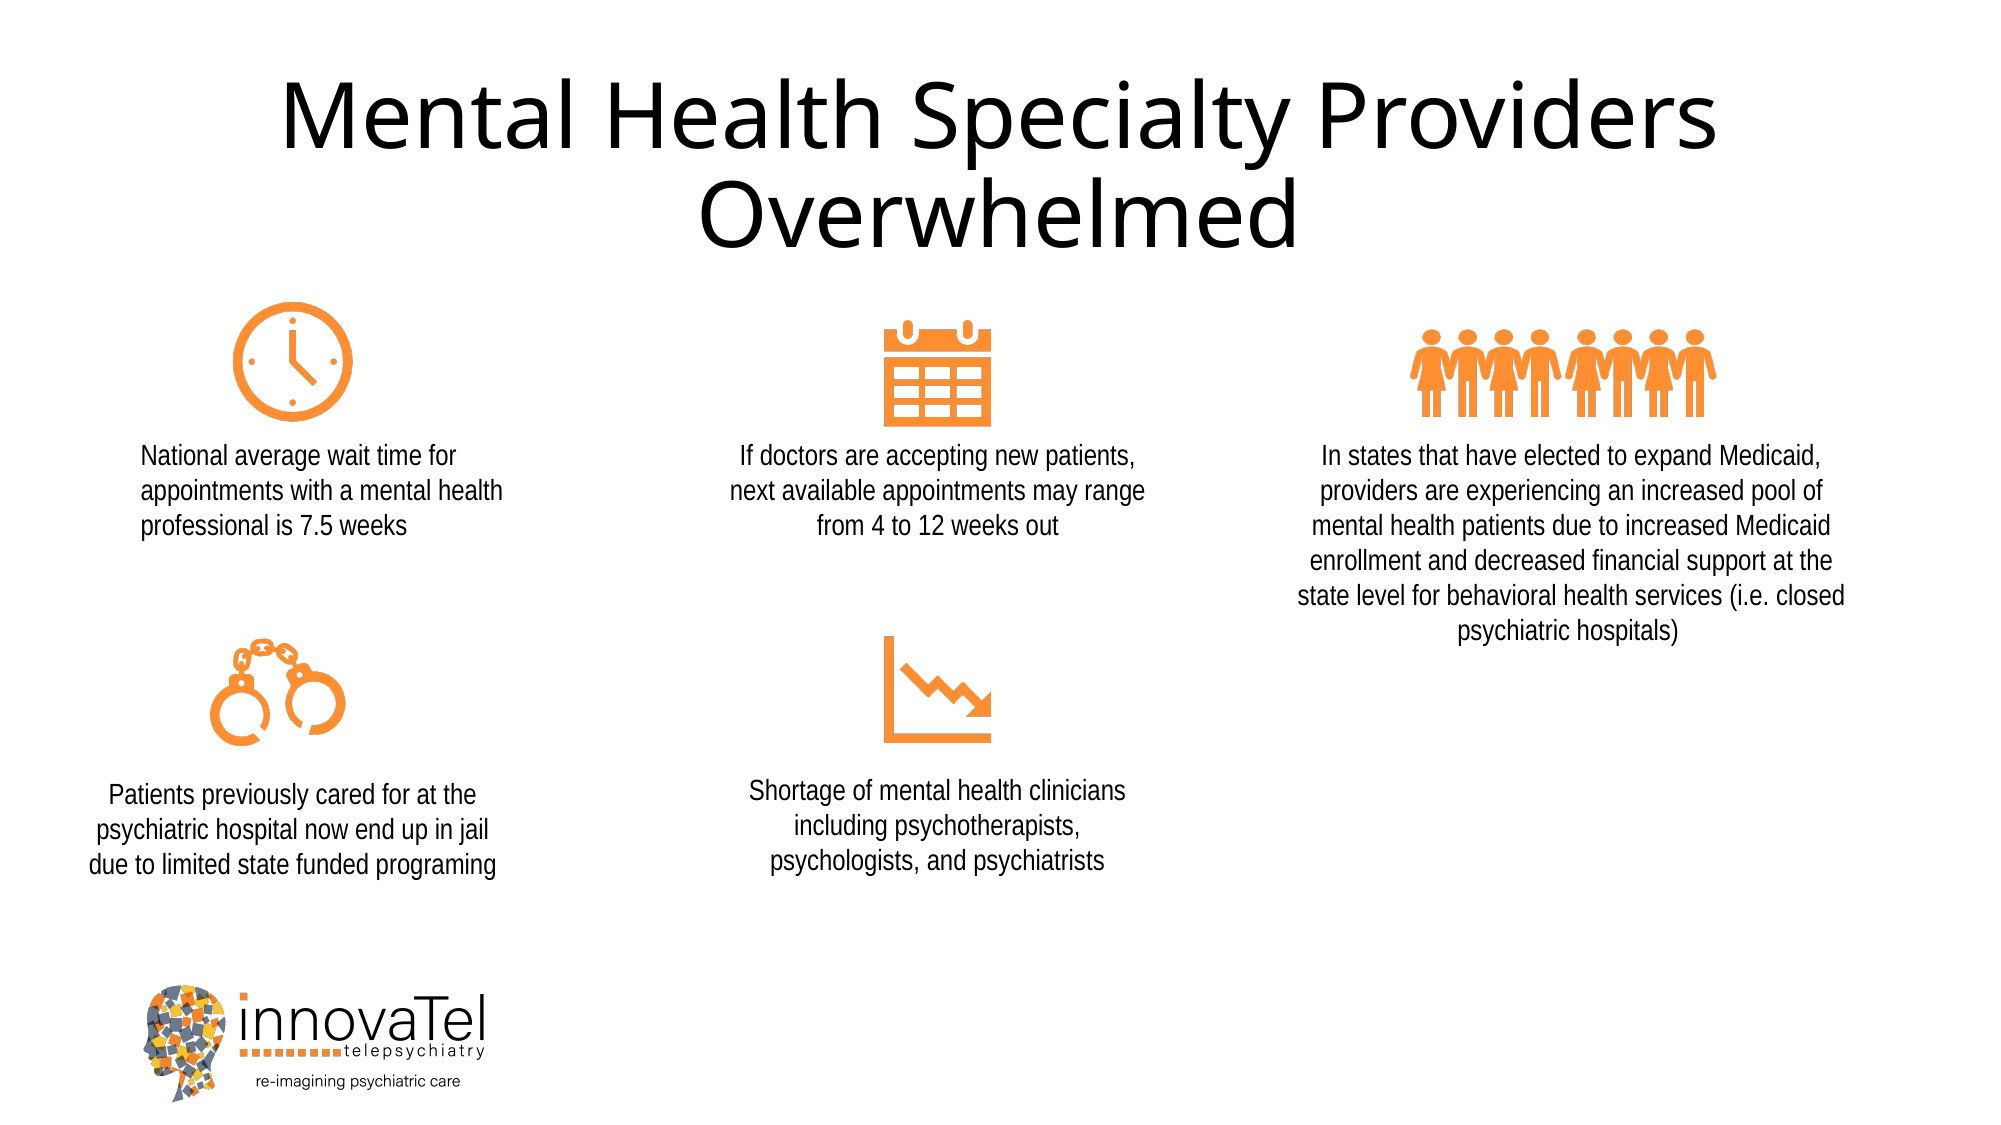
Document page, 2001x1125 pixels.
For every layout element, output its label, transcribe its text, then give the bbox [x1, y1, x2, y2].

title Mental Health Specialty Providers Overwhelmed [137, 59, 1863, 278]
text_box Patients previously cared for at the psychiatric hospital now end up in jail due to limited state funded programing [65, 767, 521, 888]
picture [202, 617, 353, 768]
picture [137, 979, 492, 1106]
picture [862, 614, 1013, 765]
text_box National average wait time for appointments with a mental health professional is 7.5 weeks [125, 429, 581, 549]
picture [217, 286, 368, 437]
picture [862, 298, 1013, 449]
text_box In states that have elected to expand Medicaid, providers are experiencing an increased pool of mental health patients due to increased Medicaid enrollment and decreased financial support at the state level for behavioral health services (i.e. closed psychiatric hospitals) [1280, 429, 1863, 654]
picture [1399, 298, 1727, 449]
text_box Shortage of mental health clinicians including psychotherapists, psychologists, and psychiatrists [710, 764, 1165, 884]
text_box If doctors are accepting new patients, next available appointments may range from 4 to 12 weeks out [710, 429, 1166, 549]
